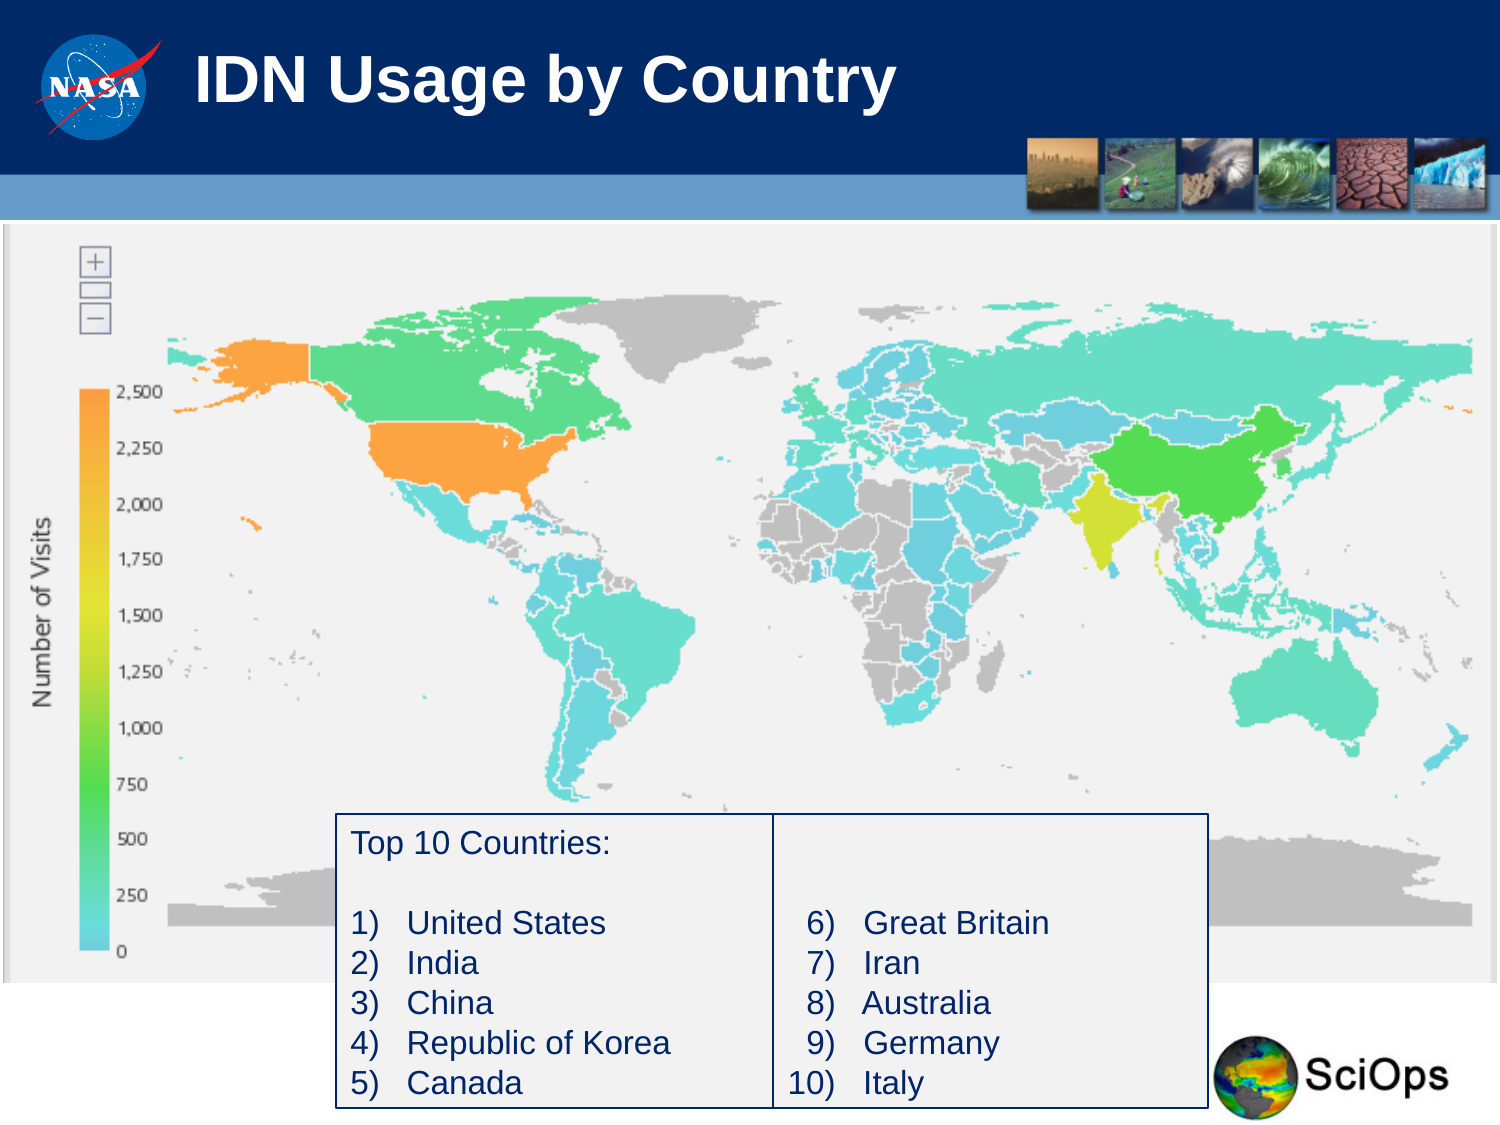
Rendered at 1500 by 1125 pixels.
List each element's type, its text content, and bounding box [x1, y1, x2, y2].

text_box 6) Great Britain 7) Iran 8) Australia 9) Germany 10) Italy [772, 993, 1208, 1109]
text_box Top 10 Countries: United States India China Republic of Korea Canada [335, 993, 772, 1109]
title IDN Usage by Country [179, 18, 1500, 132]
picture [0, 0, 1500, 220]
picture [2, 224, 1498, 984]
picture [1211, 1032, 1458, 1123]
